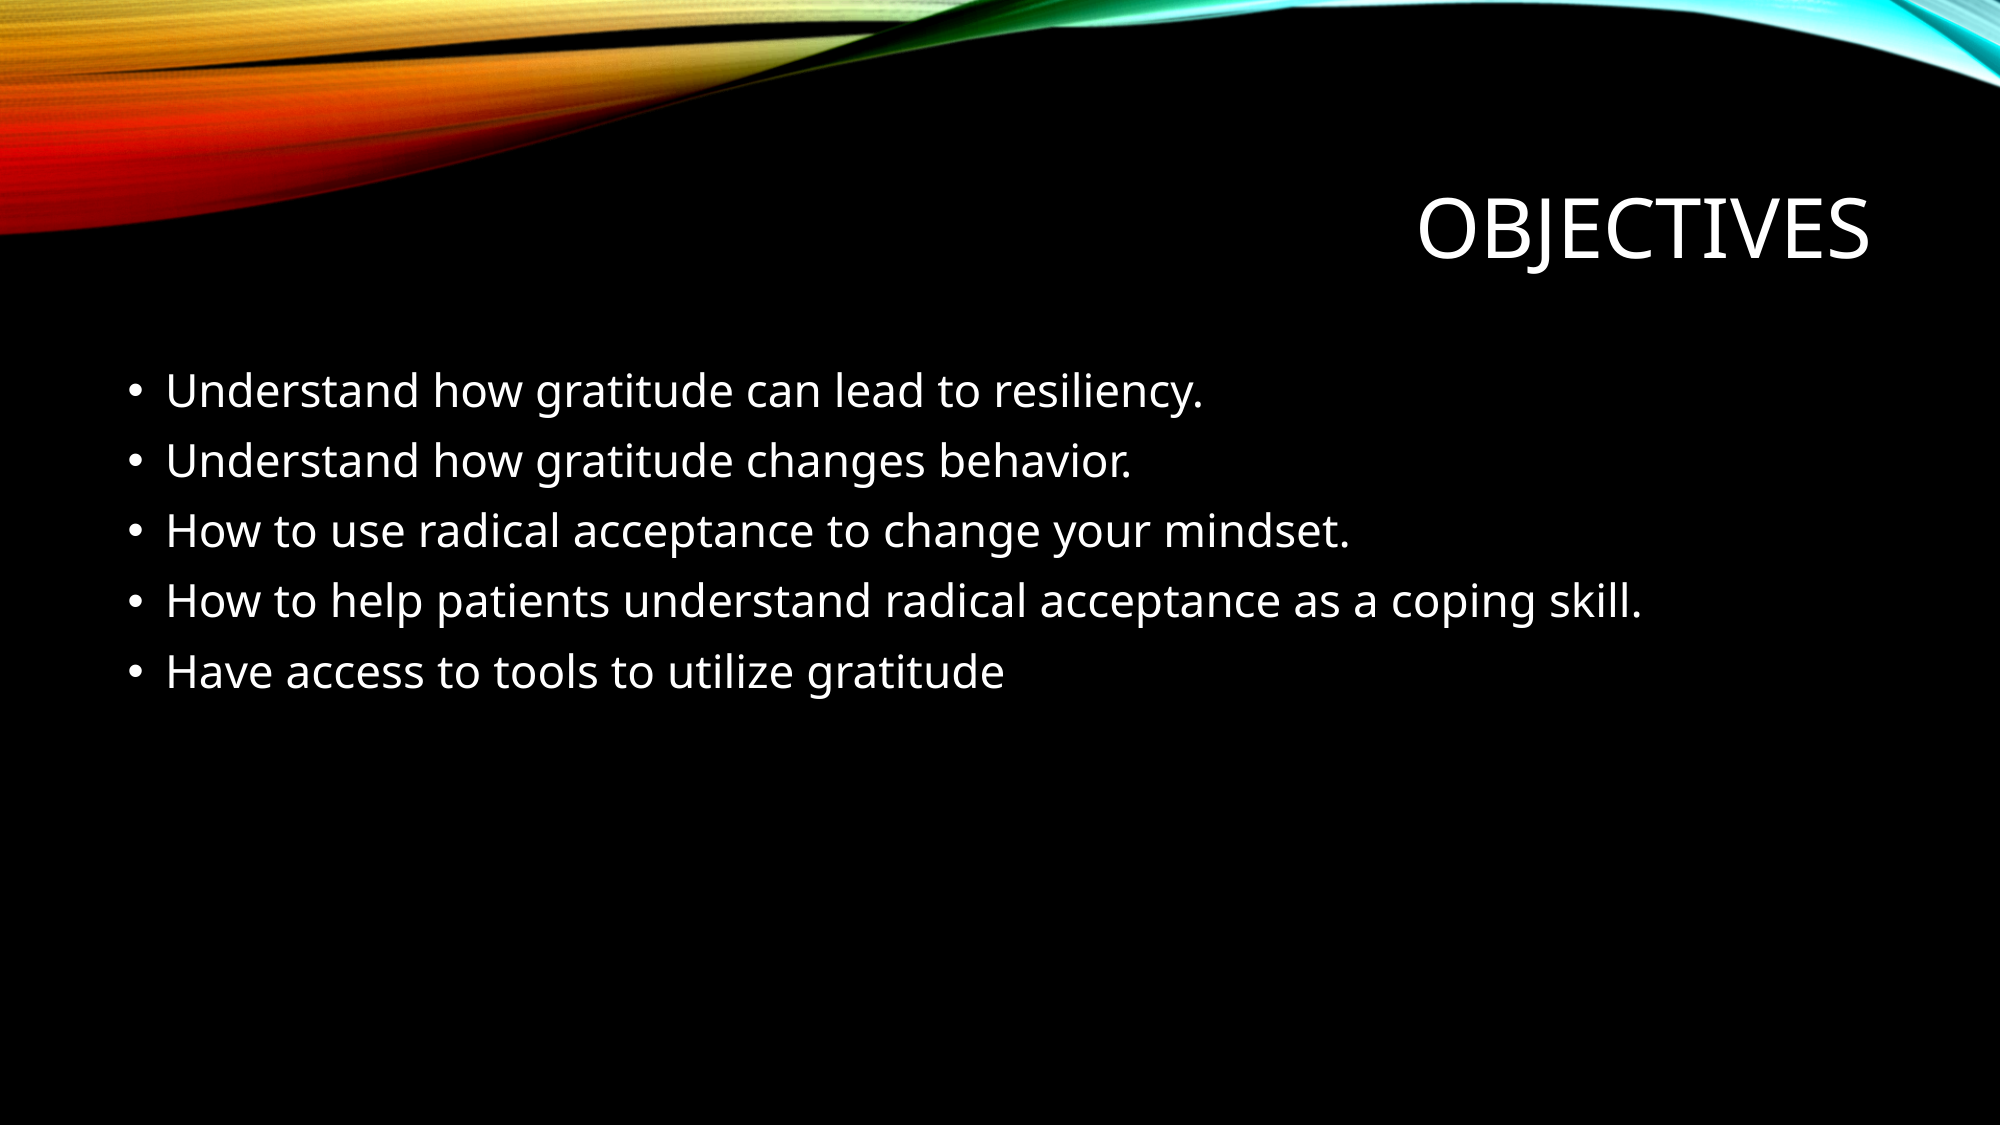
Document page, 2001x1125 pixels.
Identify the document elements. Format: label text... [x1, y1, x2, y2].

picture [0, 0, 2000, 237]
list Understand how gratitude can lead to resiliency. Understand how gratitude changes behavior. How to use radical acceptance to change your mindset. How to help patients understand radical acceptance as a coping skill. Have access to tools to utilize gratitude [112, 360, 1888, 1021]
title Objectives [474, 125, 1888, 338]
